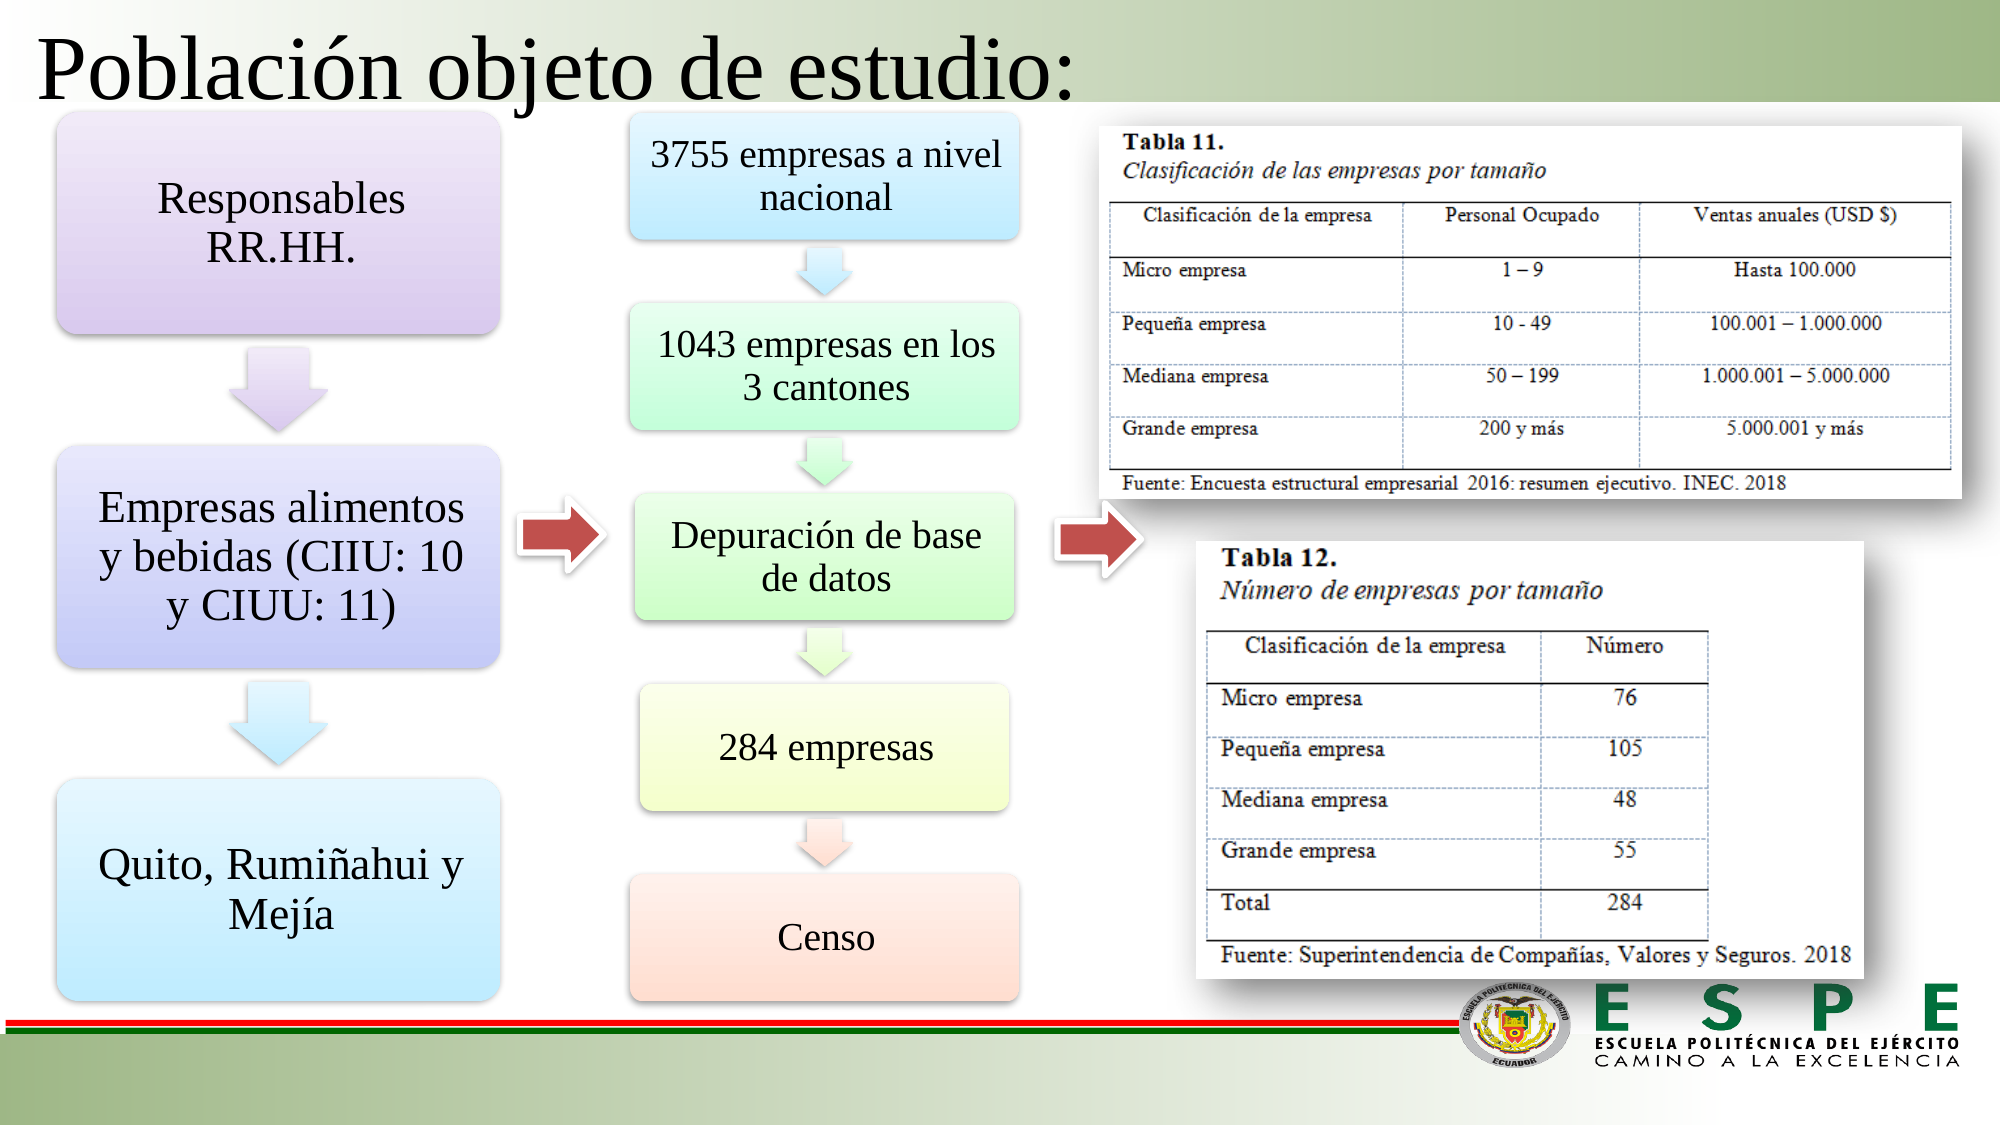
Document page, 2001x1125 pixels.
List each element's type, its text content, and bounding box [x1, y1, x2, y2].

text_box [1054, 506, 1145, 579]
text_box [602, 112, 1047, 1002]
picture [1409, 964, 2000, 1093]
picture [1099, 125, 1962, 499]
text_box [516, 495, 597, 574]
text_box Población objeto de estudio: [21, 0, 1096, 125]
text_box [56, 111, 501, 1002]
picture [1196, 541, 1864, 979]
